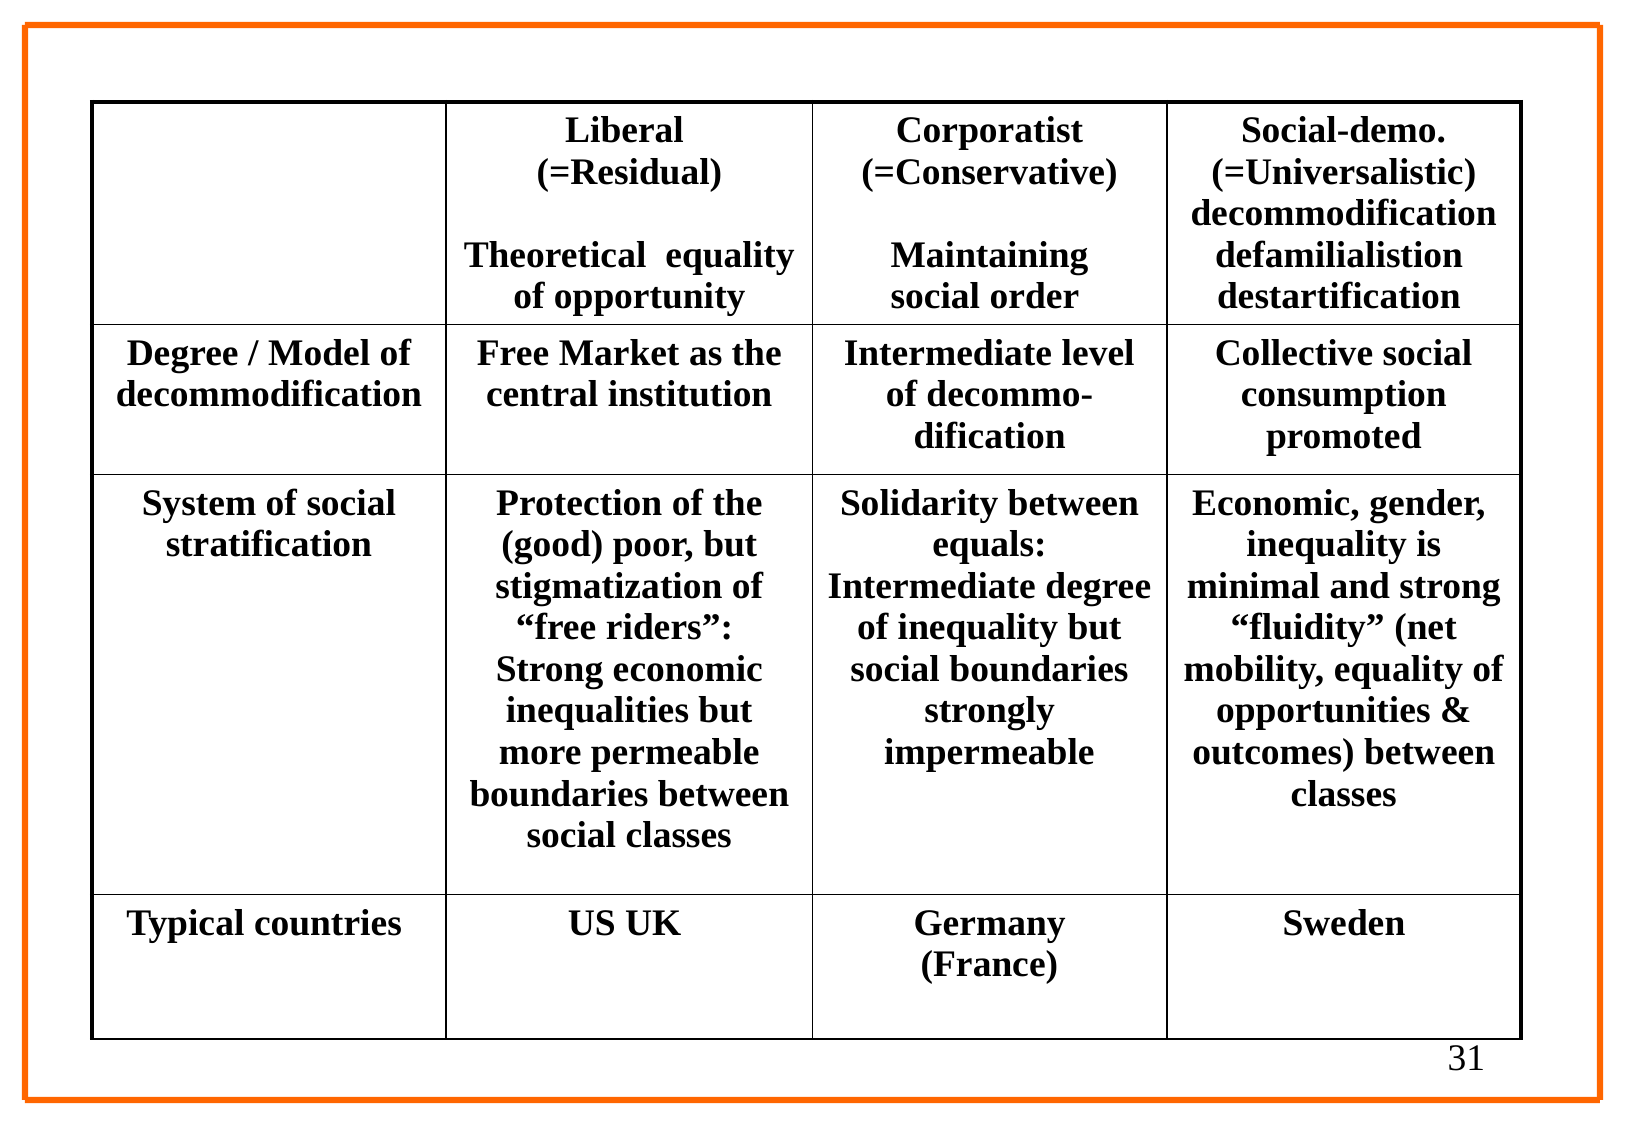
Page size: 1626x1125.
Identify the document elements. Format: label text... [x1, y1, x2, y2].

table_cell System of social stratification [94, 475, 445, 894]
table_cell Typical countries [94, 895, 445, 1038]
table_cell Germany (France) [813, 895, 1166, 1038]
table_header Corporatist (=Conservative) Maintaining social order [813, 104, 1166, 324]
table_cell Degree / Model of decommodification [94, 325, 445, 474]
table_header Social-demo. (=Universalistic) decommodification defamilialistion destartification [1168, 104, 1519, 324]
table_cell Collective social consumption promoted [1168, 325, 1519, 474]
table_cell US UK [447, 895, 812, 1038]
table_header [94, 104, 445, 324]
table_cell Solidarity between equals: Intermediate degree of inequality but social boundaries strongly impermeable [813, 475, 1166, 894]
table_header Liberal (=Residual) Theoretical equality of opportunity [447, 104, 812, 324]
table_cell Protection of the (good) poor, but stigmatization of “free riders”: Strong economic inequalities but more permeable boundaries between social classes [447, 475, 812, 894]
table_cell Economic, gender, inequality is minimal and strong “fluidity” (net mobility, equality of opportunities & outcomes) between classes [1168, 475, 1519, 894]
slide_number 31 [1162, 1040, 1500, 1100]
table_cell Sweden [1168, 895, 1519, 1038]
table_cell Intermediate level of decommo-dification [813, 325, 1166, 474]
table_cell Free Market as the central institution [447, 325, 812, 474]
